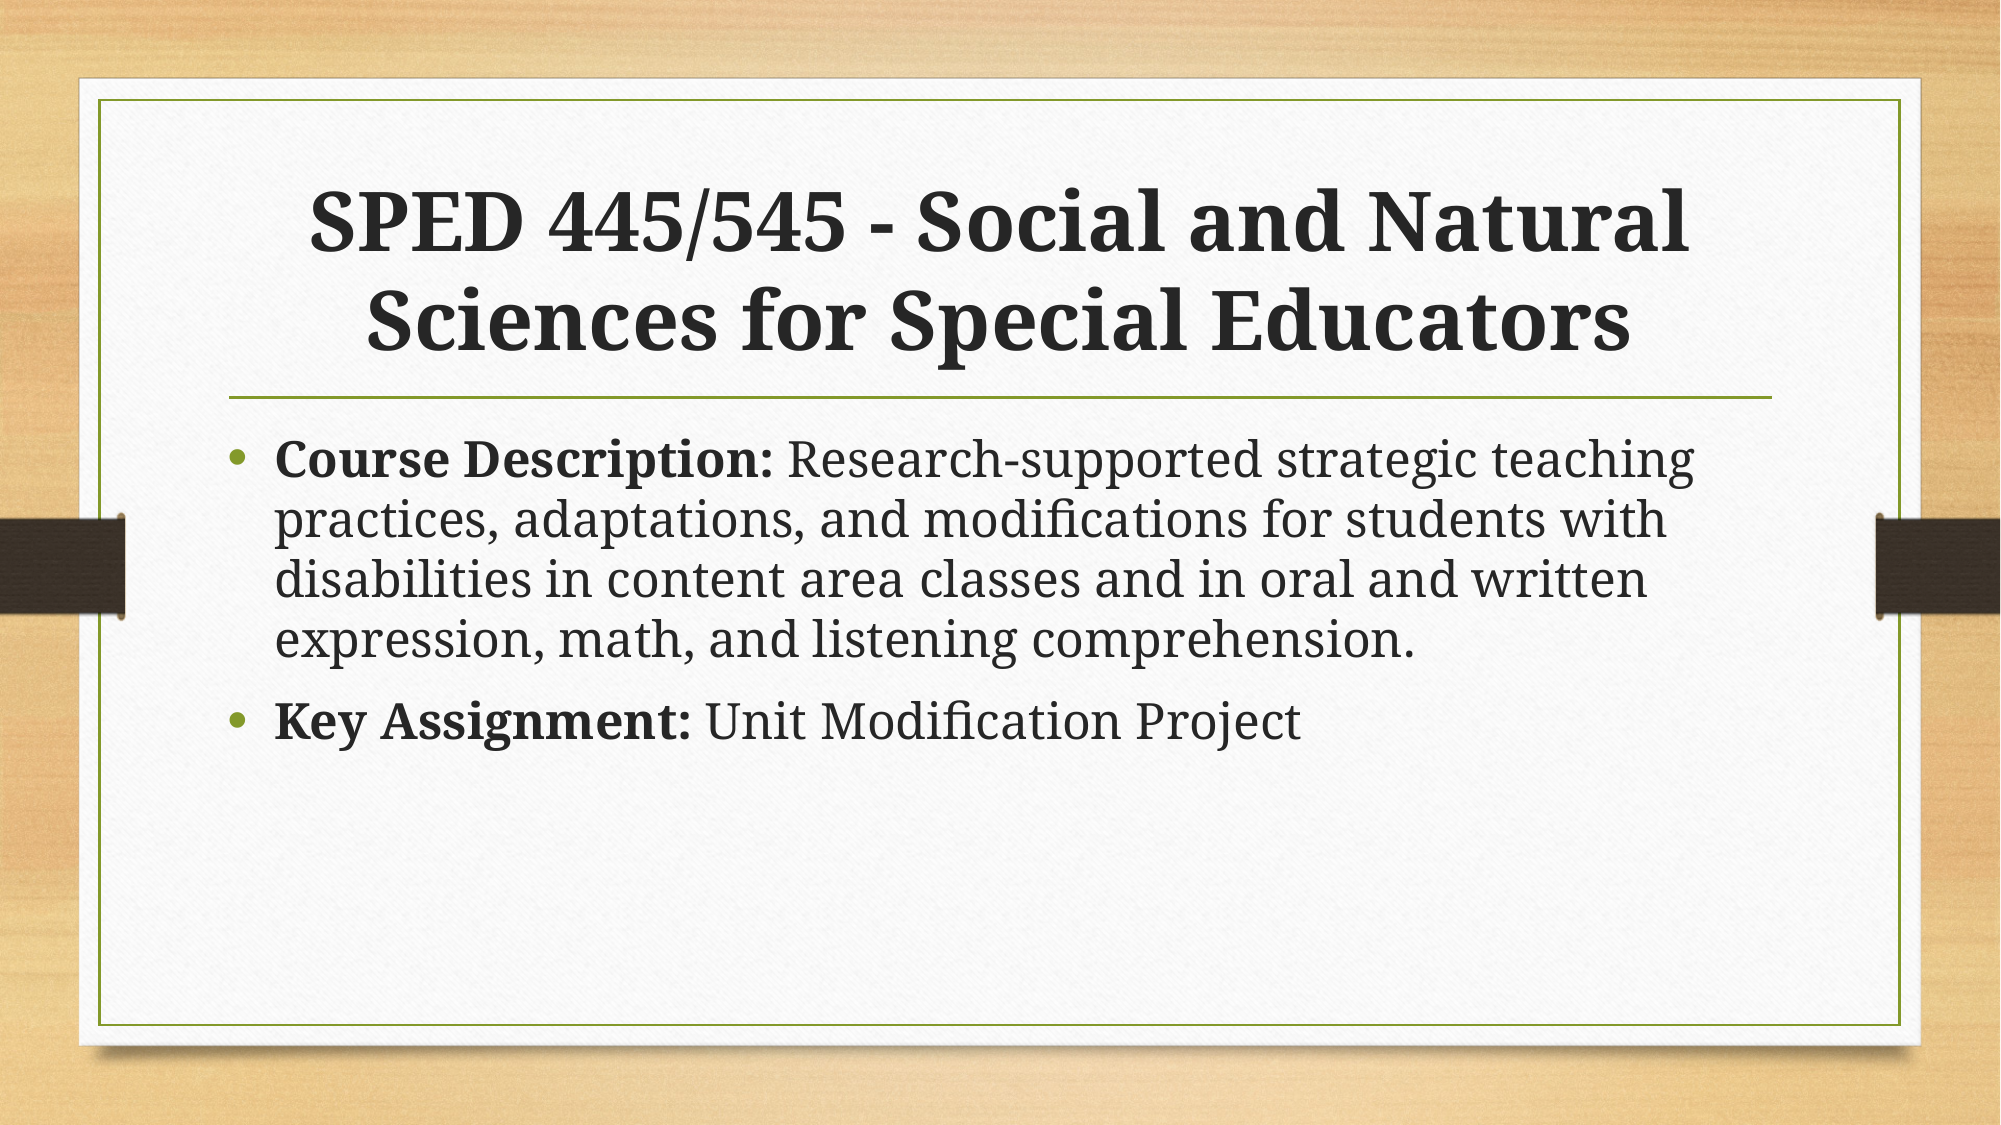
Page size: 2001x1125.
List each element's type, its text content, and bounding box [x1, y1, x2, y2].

list Course Description: Research-supported strategic teaching practices, adaptations, and modifications for students with disabilities in content area classes and in oral and written expression, math, and listening comprehension. Key Assignment: Unit Modification Project [212, 419, 1788, 964]
title SPED 445/545 - Social and Natural Sciences for Special Educators [212, 161, 1788, 375]
picture [0, 0, 2001, 1125]
